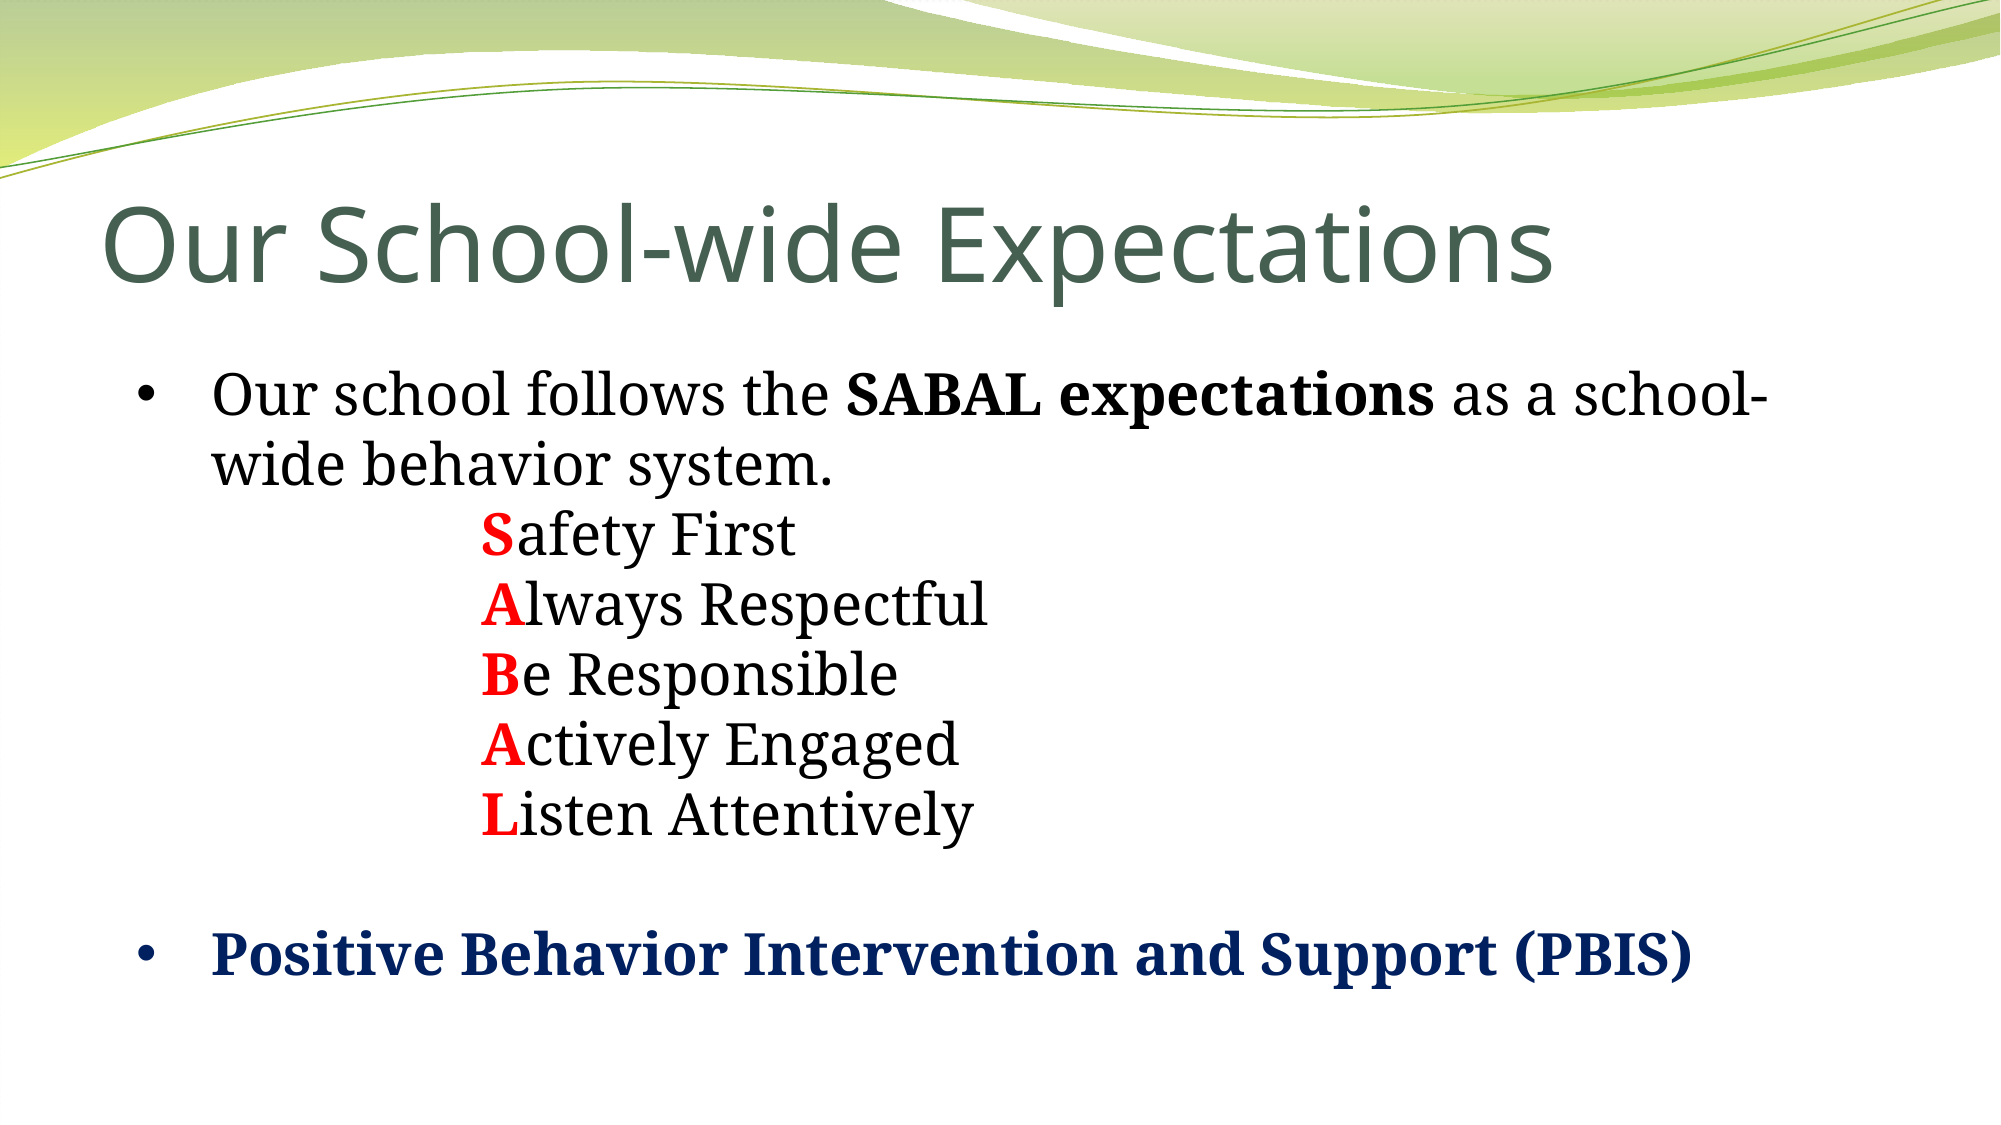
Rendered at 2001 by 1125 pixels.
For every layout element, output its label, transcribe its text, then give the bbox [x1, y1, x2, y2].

text_box Our school follows the SABAL expectations as a school-wide behavior system. Safety First Always Respectful Be Responsible Actively Engaged Listen Attentively Positive Behavior Intervention and Support (PBIS) [121, 349, 1861, 1065]
title Our School-wide Expectations [99, 115, 1917, 303]
